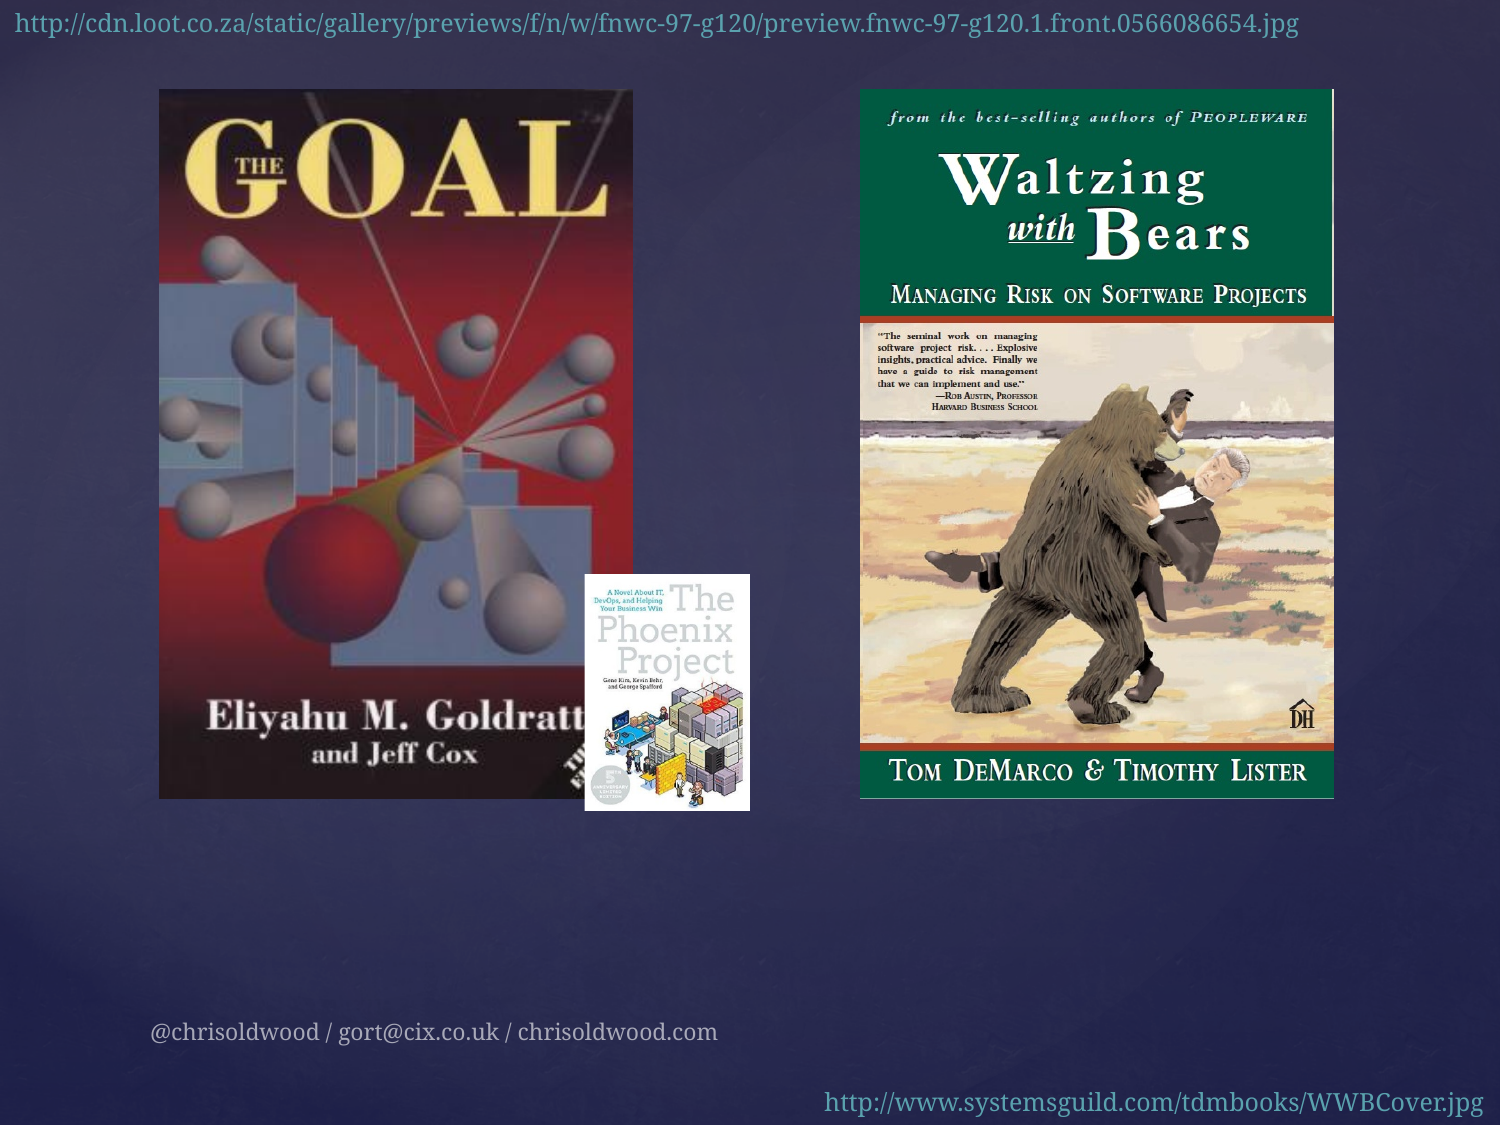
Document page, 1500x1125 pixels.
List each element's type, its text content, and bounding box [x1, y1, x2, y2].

footer @chrisoldwood / gort@cix.co.uk / chrisoldwood.com [135, 1009, 885, 1070]
picture [859, 89, 1335, 800]
text_box http://cdn.loot.co.za/static/gallery/previews/f/n/w/fnwc-97-g120/preview.fnwc-97-g120.1.front.0566086654.jpg [0, 0, 1341, 45]
text_box http://www.systemsguild.com/tdmbooks/WWBCover.jpg [773, 1079, 1500, 1125]
picture [158, 89, 751, 811]
